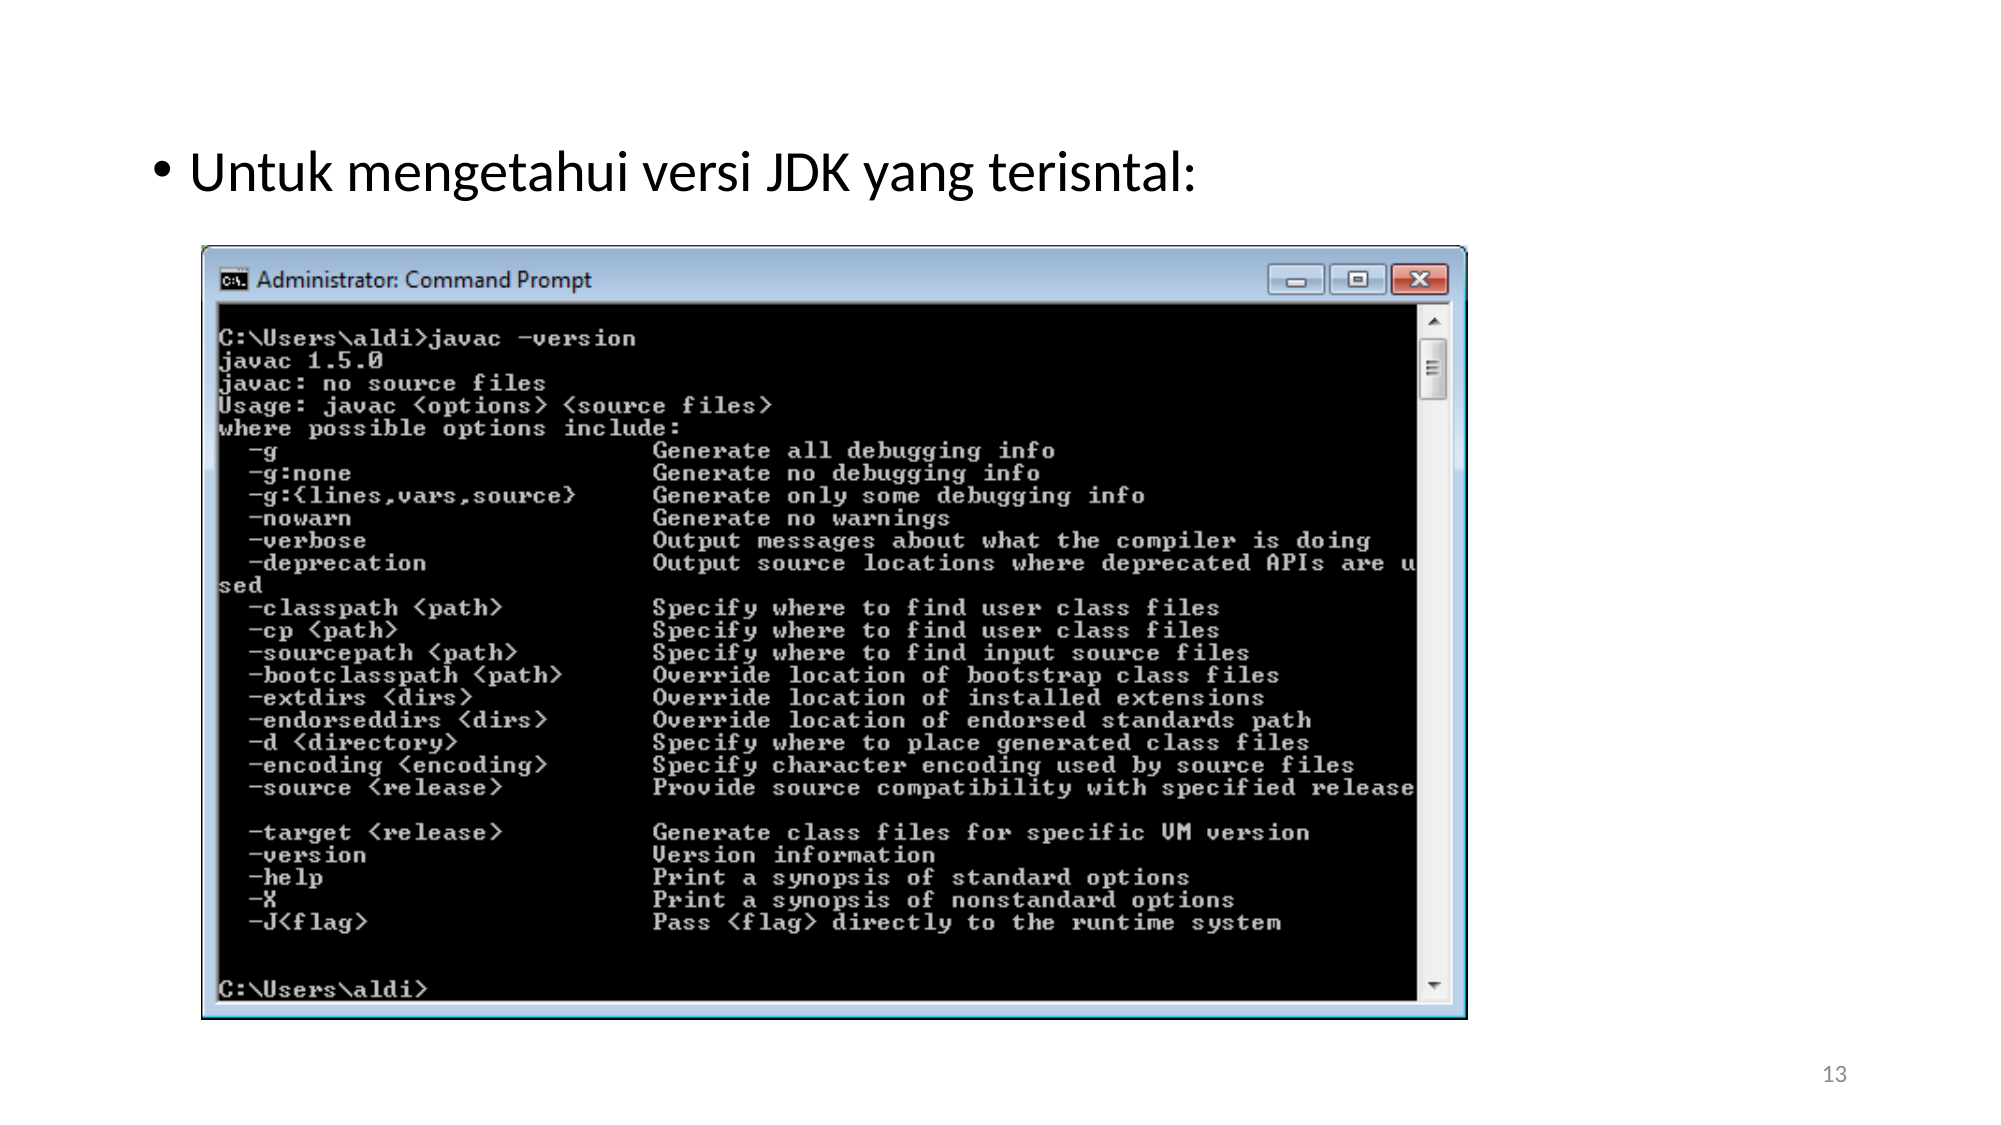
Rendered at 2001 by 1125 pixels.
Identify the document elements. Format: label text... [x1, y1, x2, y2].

picture [200, 245, 1468, 1020]
slide_number 13 [1412, 1042, 1863, 1103]
list Untuk mengetahui versi JDK yang terisntal: [137, 133, 1863, 1014]
